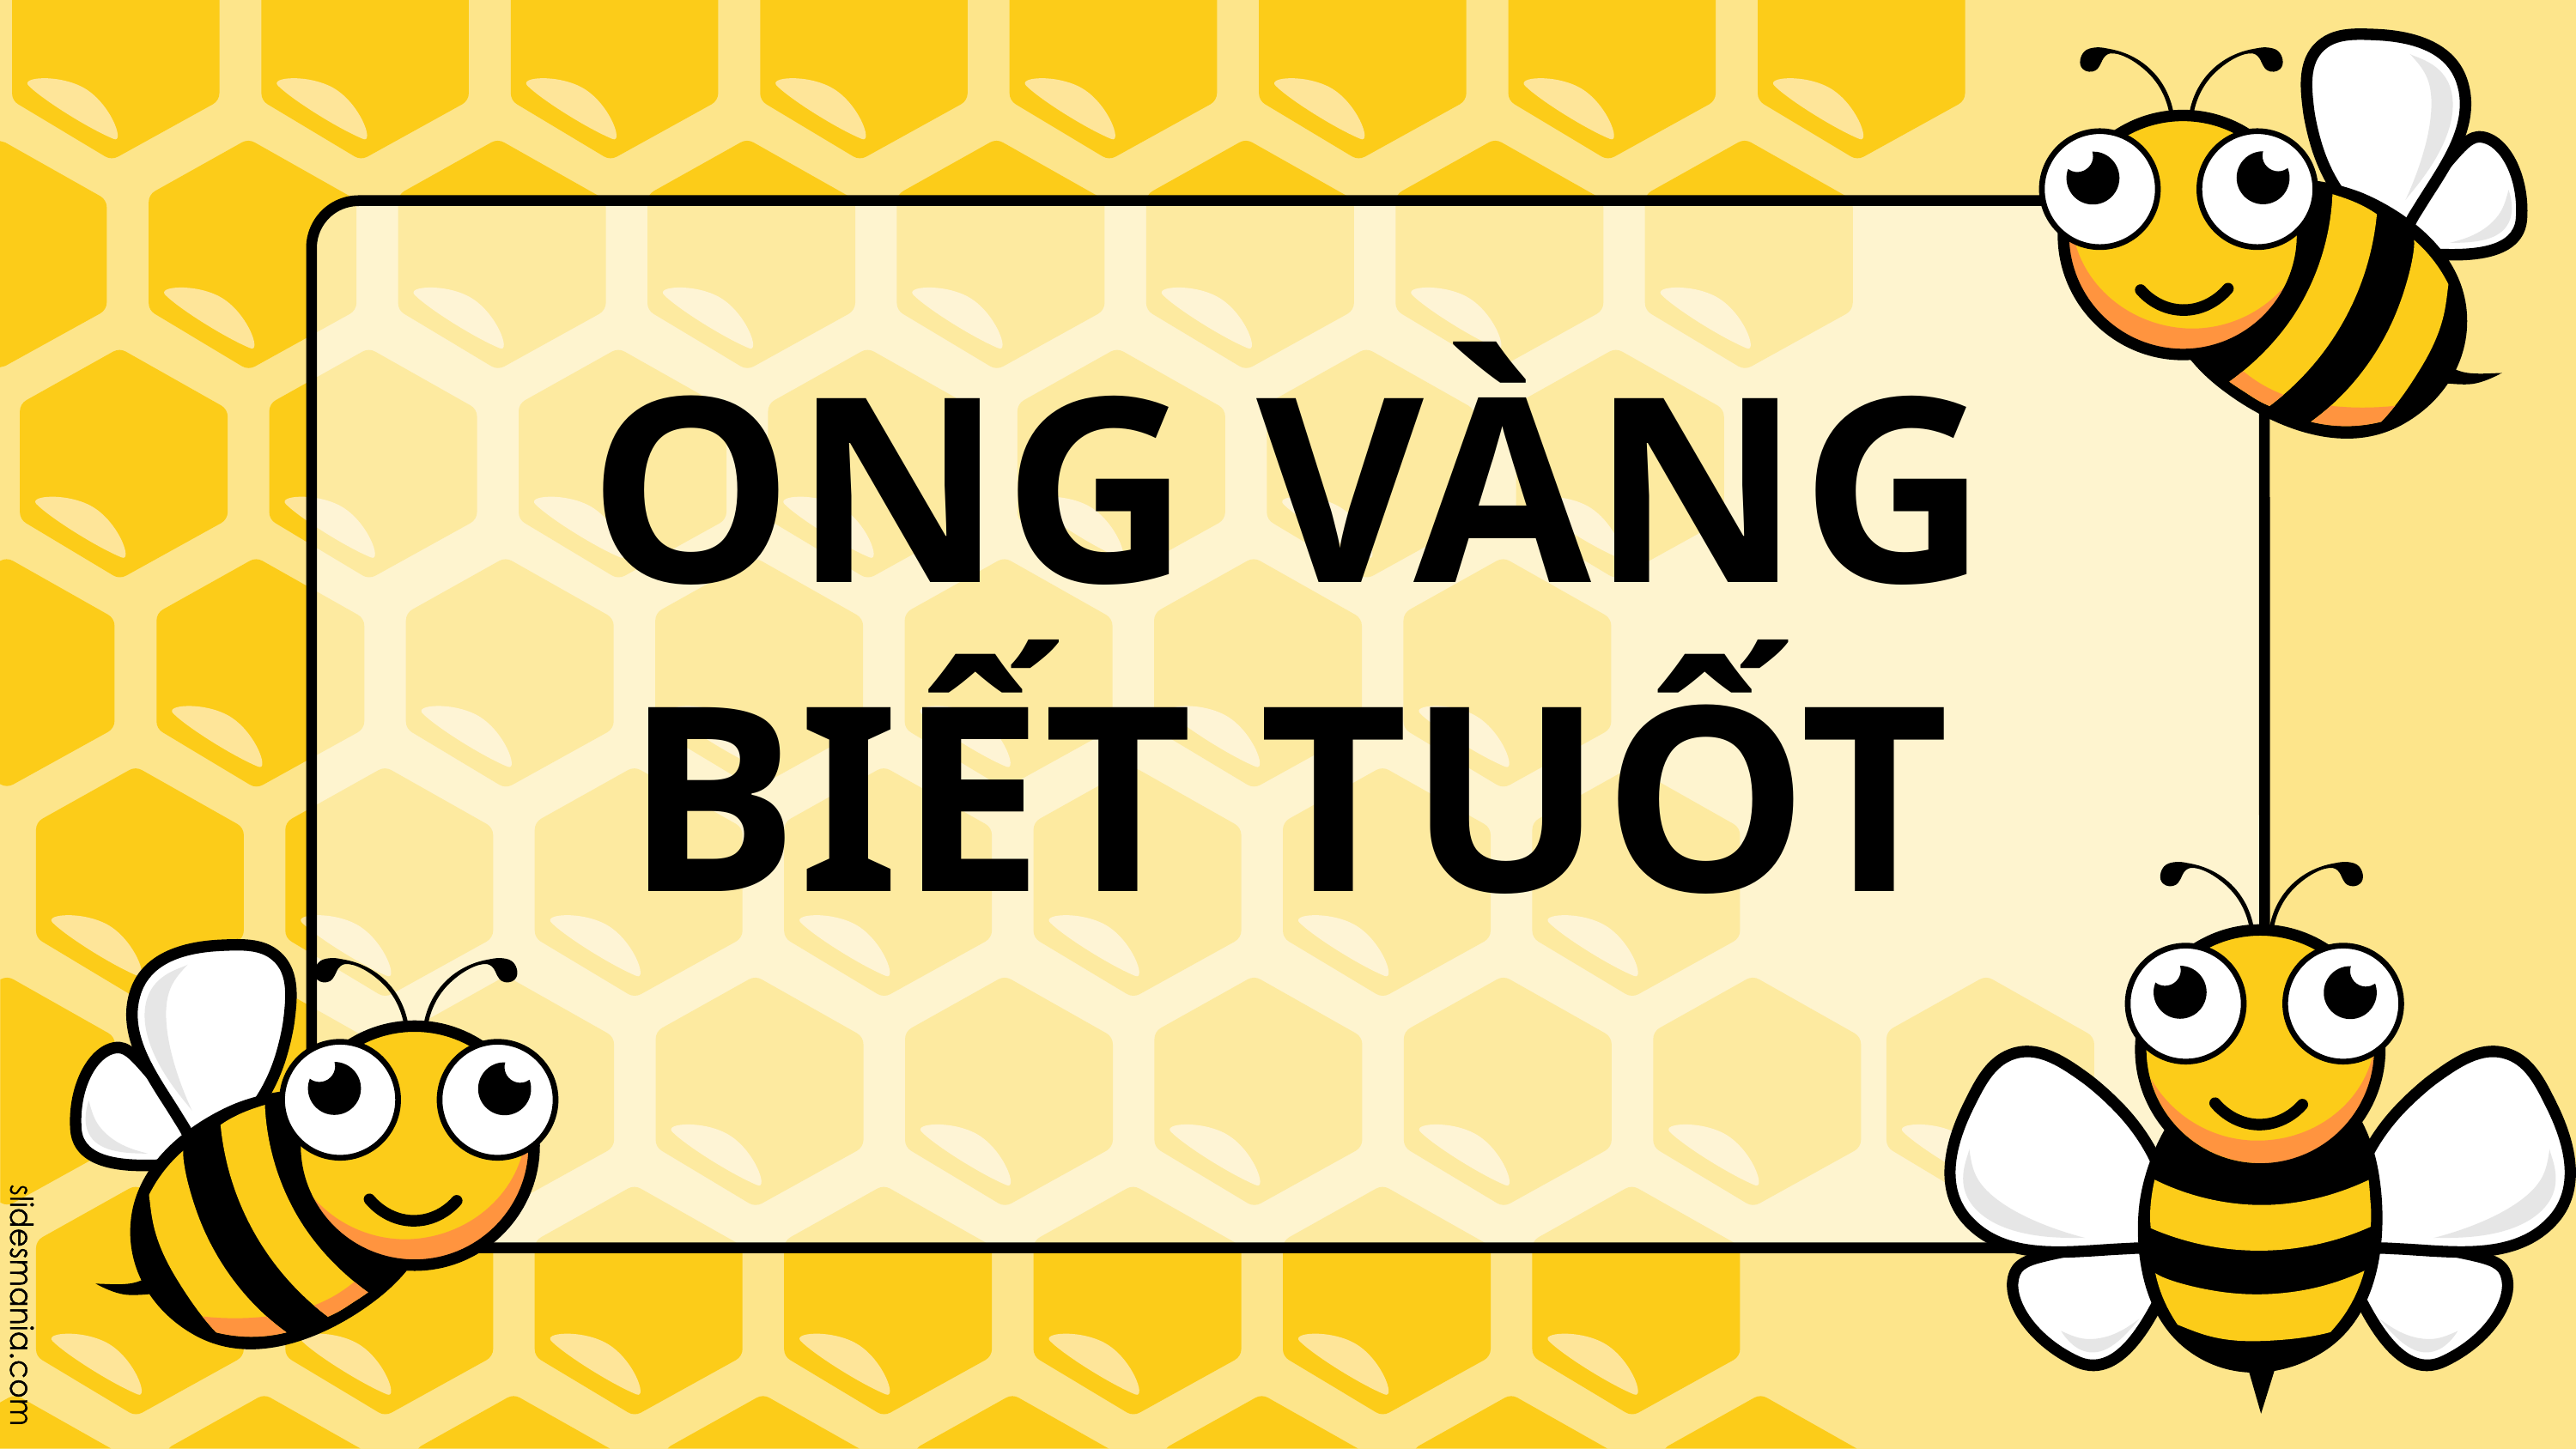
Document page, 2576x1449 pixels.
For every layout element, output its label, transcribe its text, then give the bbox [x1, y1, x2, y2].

title ONG VÀNG BIẾT TUỐT [373, 352, 2203, 916]
